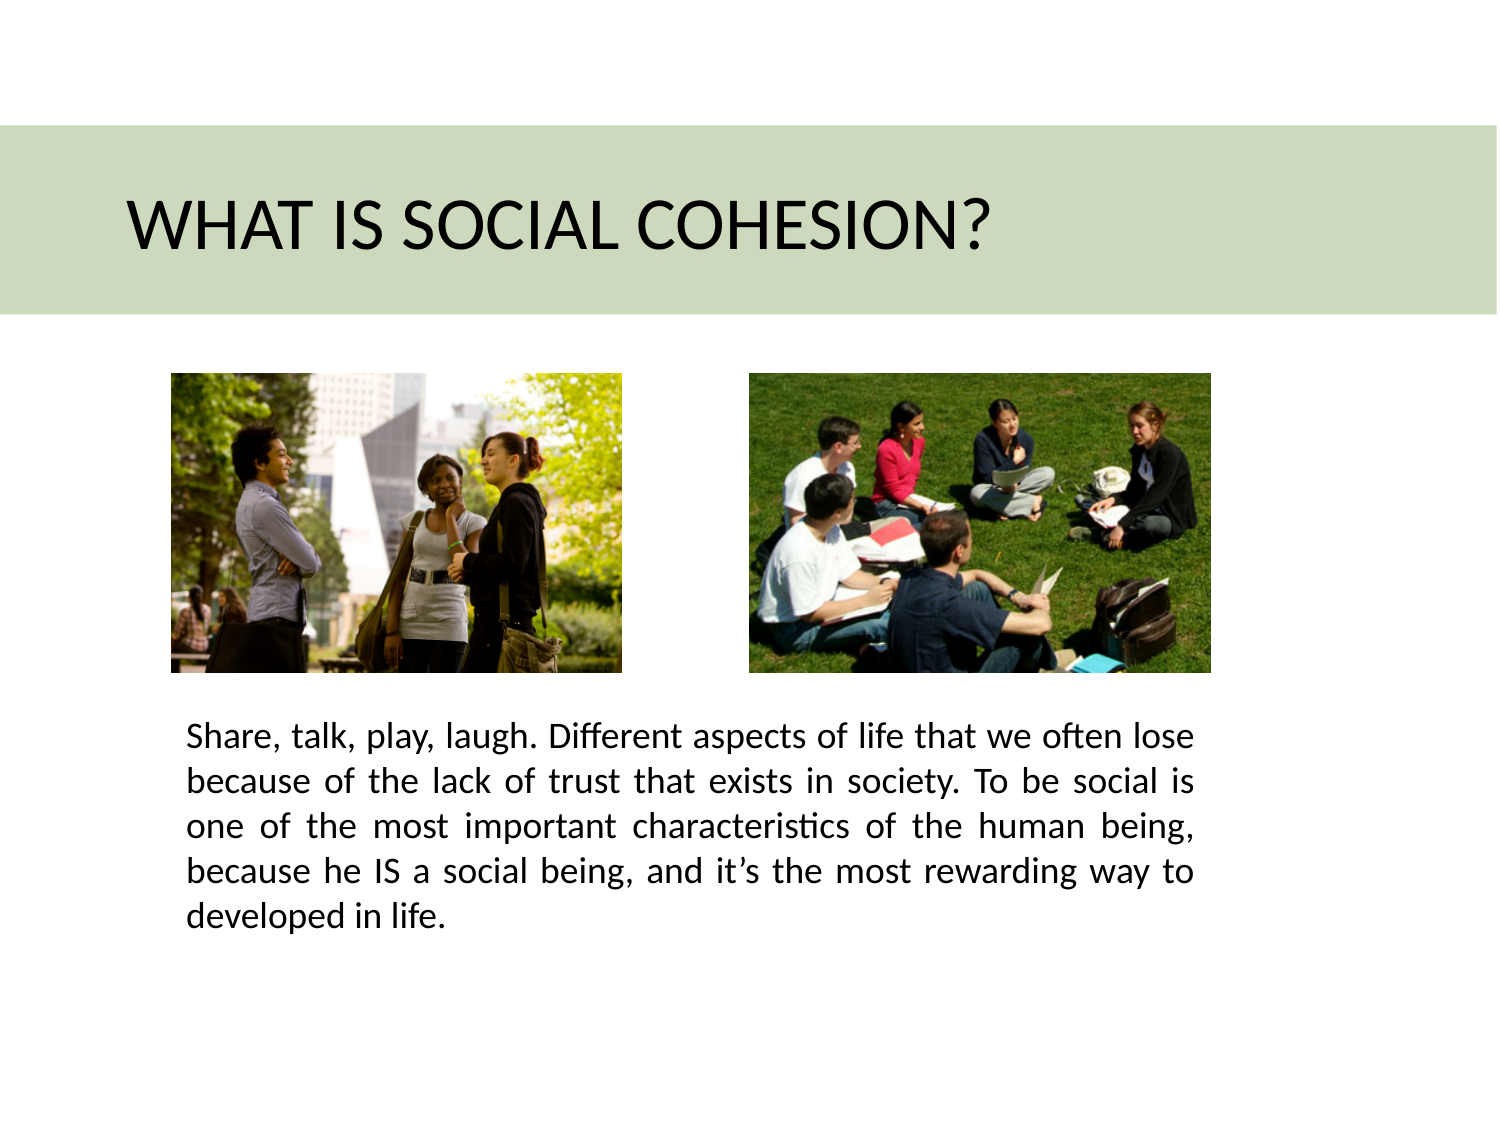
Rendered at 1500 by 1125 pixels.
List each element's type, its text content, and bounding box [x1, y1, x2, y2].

text_box WHAT IS SOCIAL COHESION? [112, 166, 1058, 272]
text_box [0, 123, 1499, 316]
text_box Share, talk, play, laugh. Different aspects of life that we often lose because of the lack of trust that exists in society. To be social is one of the most important characteristics of the human being, because he IS a social being, and it’s the most rewarding way to developed in life. [171, 704, 1211, 944]
picture [170, 373, 622, 673]
picture [748, 373, 1211, 673]
